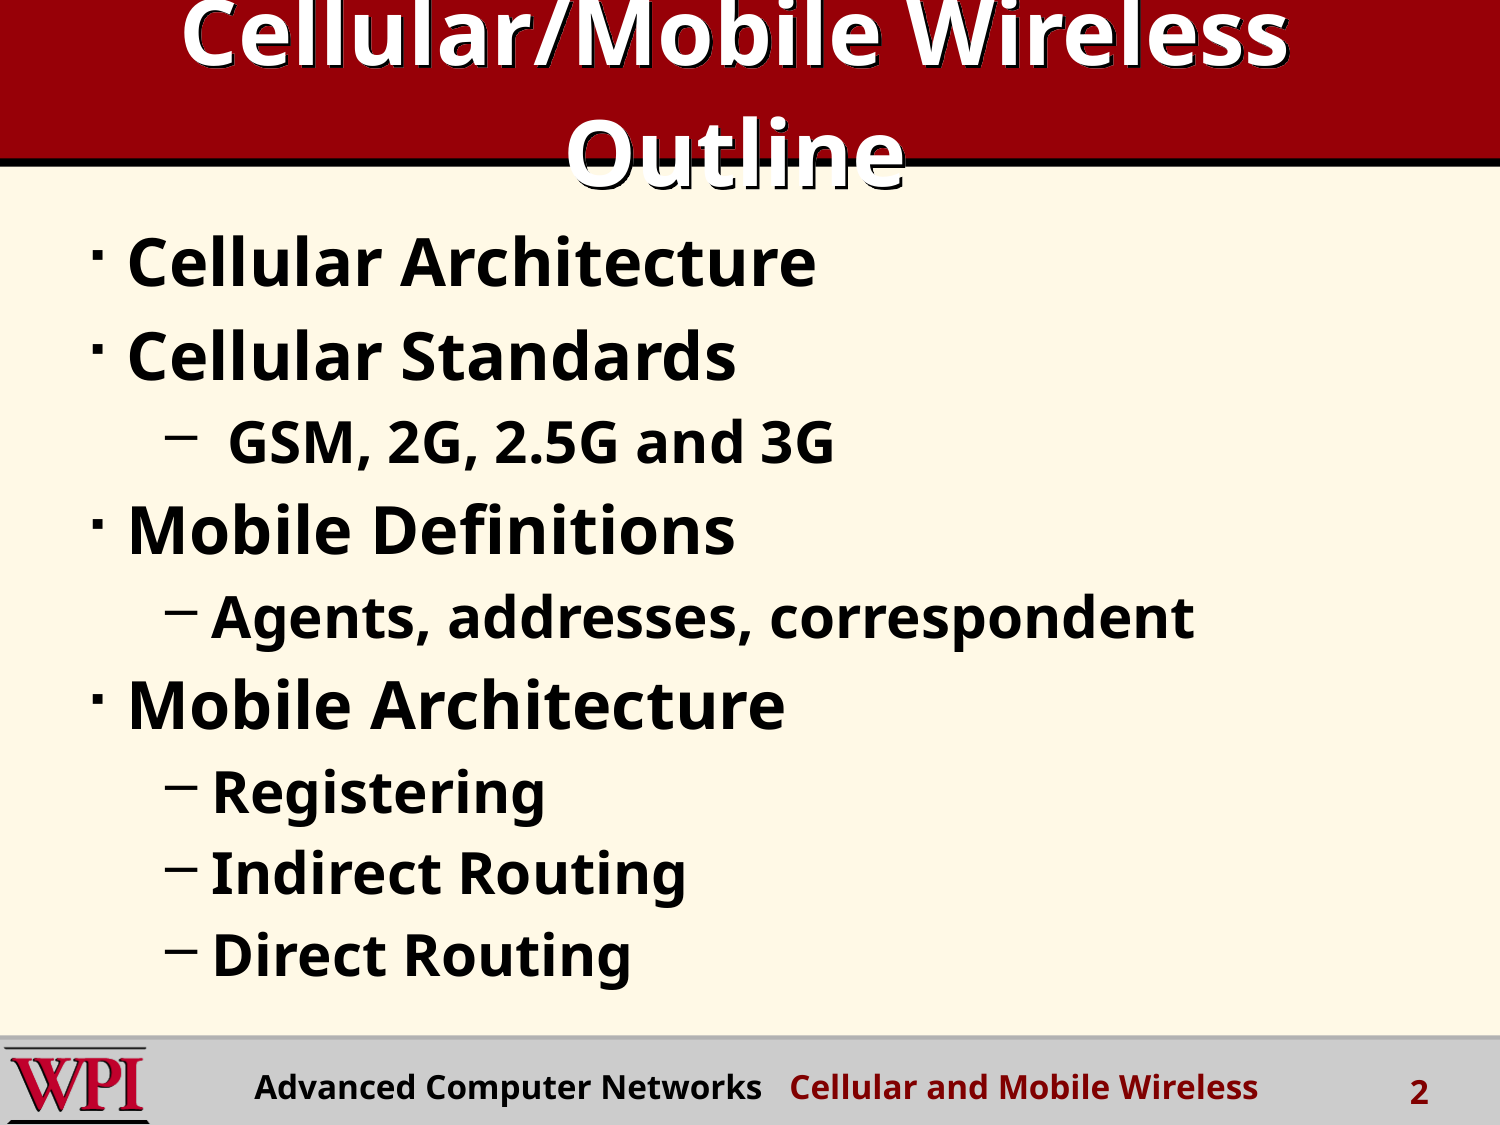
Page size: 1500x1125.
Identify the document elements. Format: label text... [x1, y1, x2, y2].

title Cellular/Mobile Wireless Outline [0, 18, 1471, 150]
list Cellular Architecture Cellular Standards GSM, 2G, 2.5G and 3G Mobile Definitions Agents, addresses, correspondent Mobile Architecture Registering Indirect Routing Direct Routing [74, 212, 1426, 1001]
slide_number 2 [1344, 1063, 1495, 1102]
picture [0, 1040, 1500, 1125]
footer Advanced Computer Networks Cellular and Mobile Wireless [210, 1058, 1304, 1107]
picture [0, 167, 1500, 1035]
picture [0, 0, 1500, 158]
